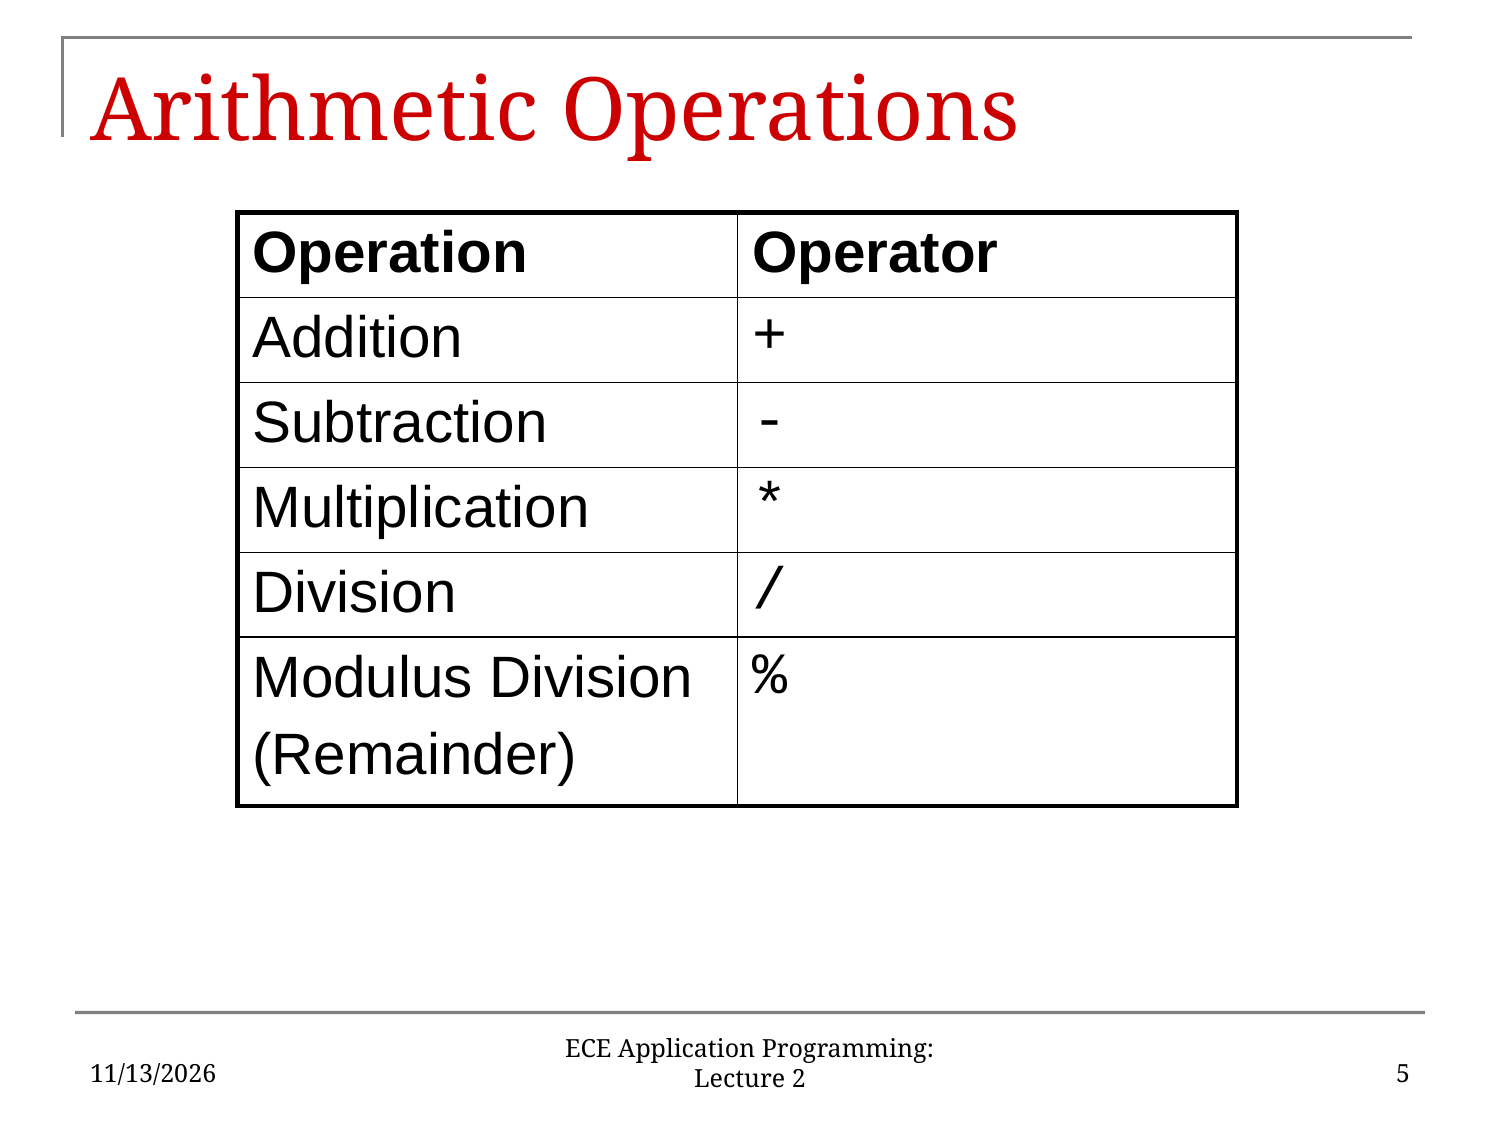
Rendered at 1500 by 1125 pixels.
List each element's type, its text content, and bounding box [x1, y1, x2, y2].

table_cell Division [240, 553, 737, 636]
table_cell % [738, 638, 1235, 804]
slide_number 5 [1074, 1023, 1426, 1100]
table_header Operation [240, 215, 737, 297]
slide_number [74, 1023, 426, 1100]
title Arithmetic Operations [75, 45, 1425, 163]
table_cell Subtraction [240, 383, 737, 467]
table_cell Multiplication [240, 468, 737, 552]
table_cell * [738, 468, 1235, 552]
table_cell / [738, 553, 1235, 636]
footer ECE Application Programming: Lecture 2 [512, 1024, 988, 1101]
table_cell Addition [240, 298, 737, 382]
table_cell - [738, 383, 1235, 467]
table_header Operator [738, 215, 1235, 297]
table_cell Modulus Division (Remainder) [240, 638, 737, 804]
table_cell + [738, 298, 1235, 382]
